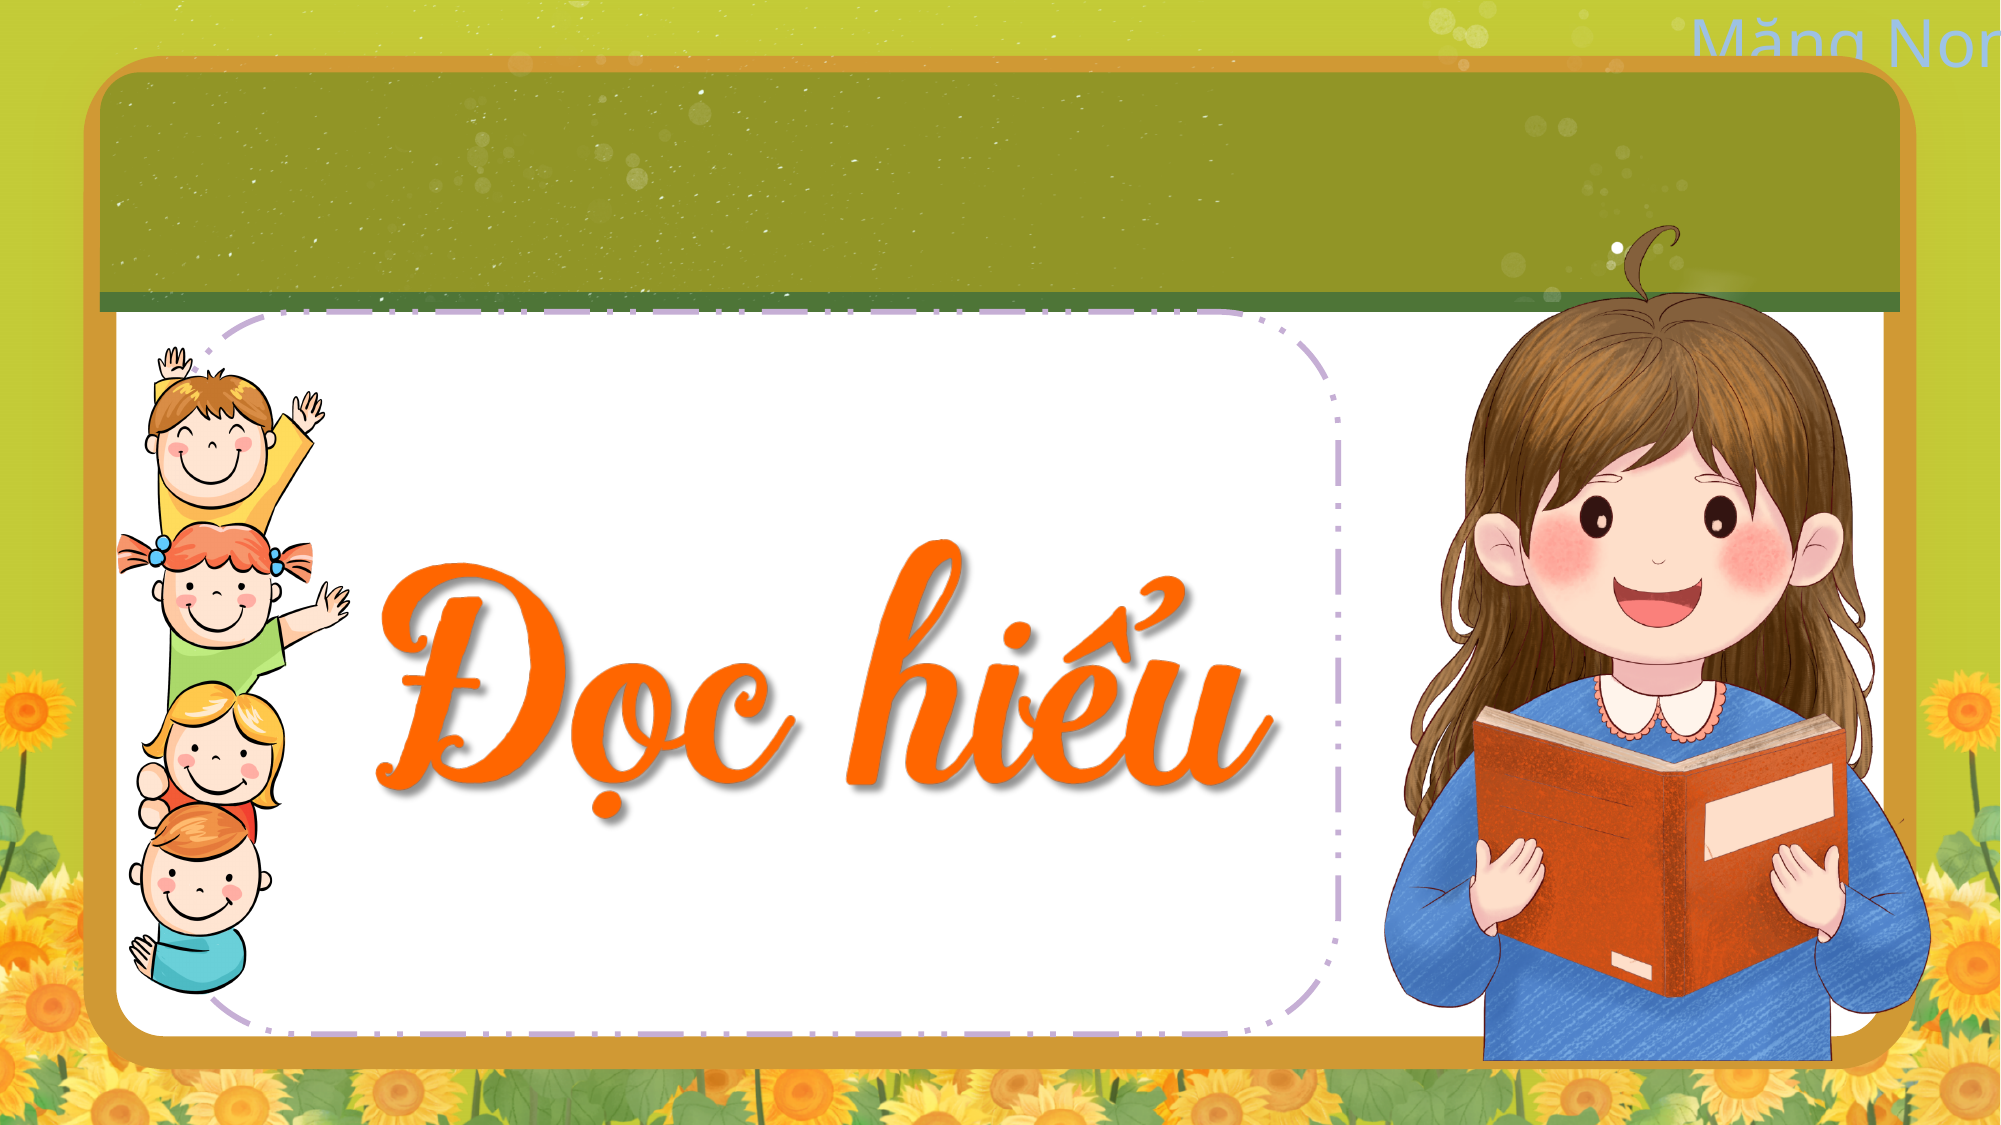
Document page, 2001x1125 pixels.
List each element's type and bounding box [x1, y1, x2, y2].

text_box [99, 302, 1292, 311]
picture [0, 0, 2001, 1125]
text_box [80, 311, 1479, 1125]
